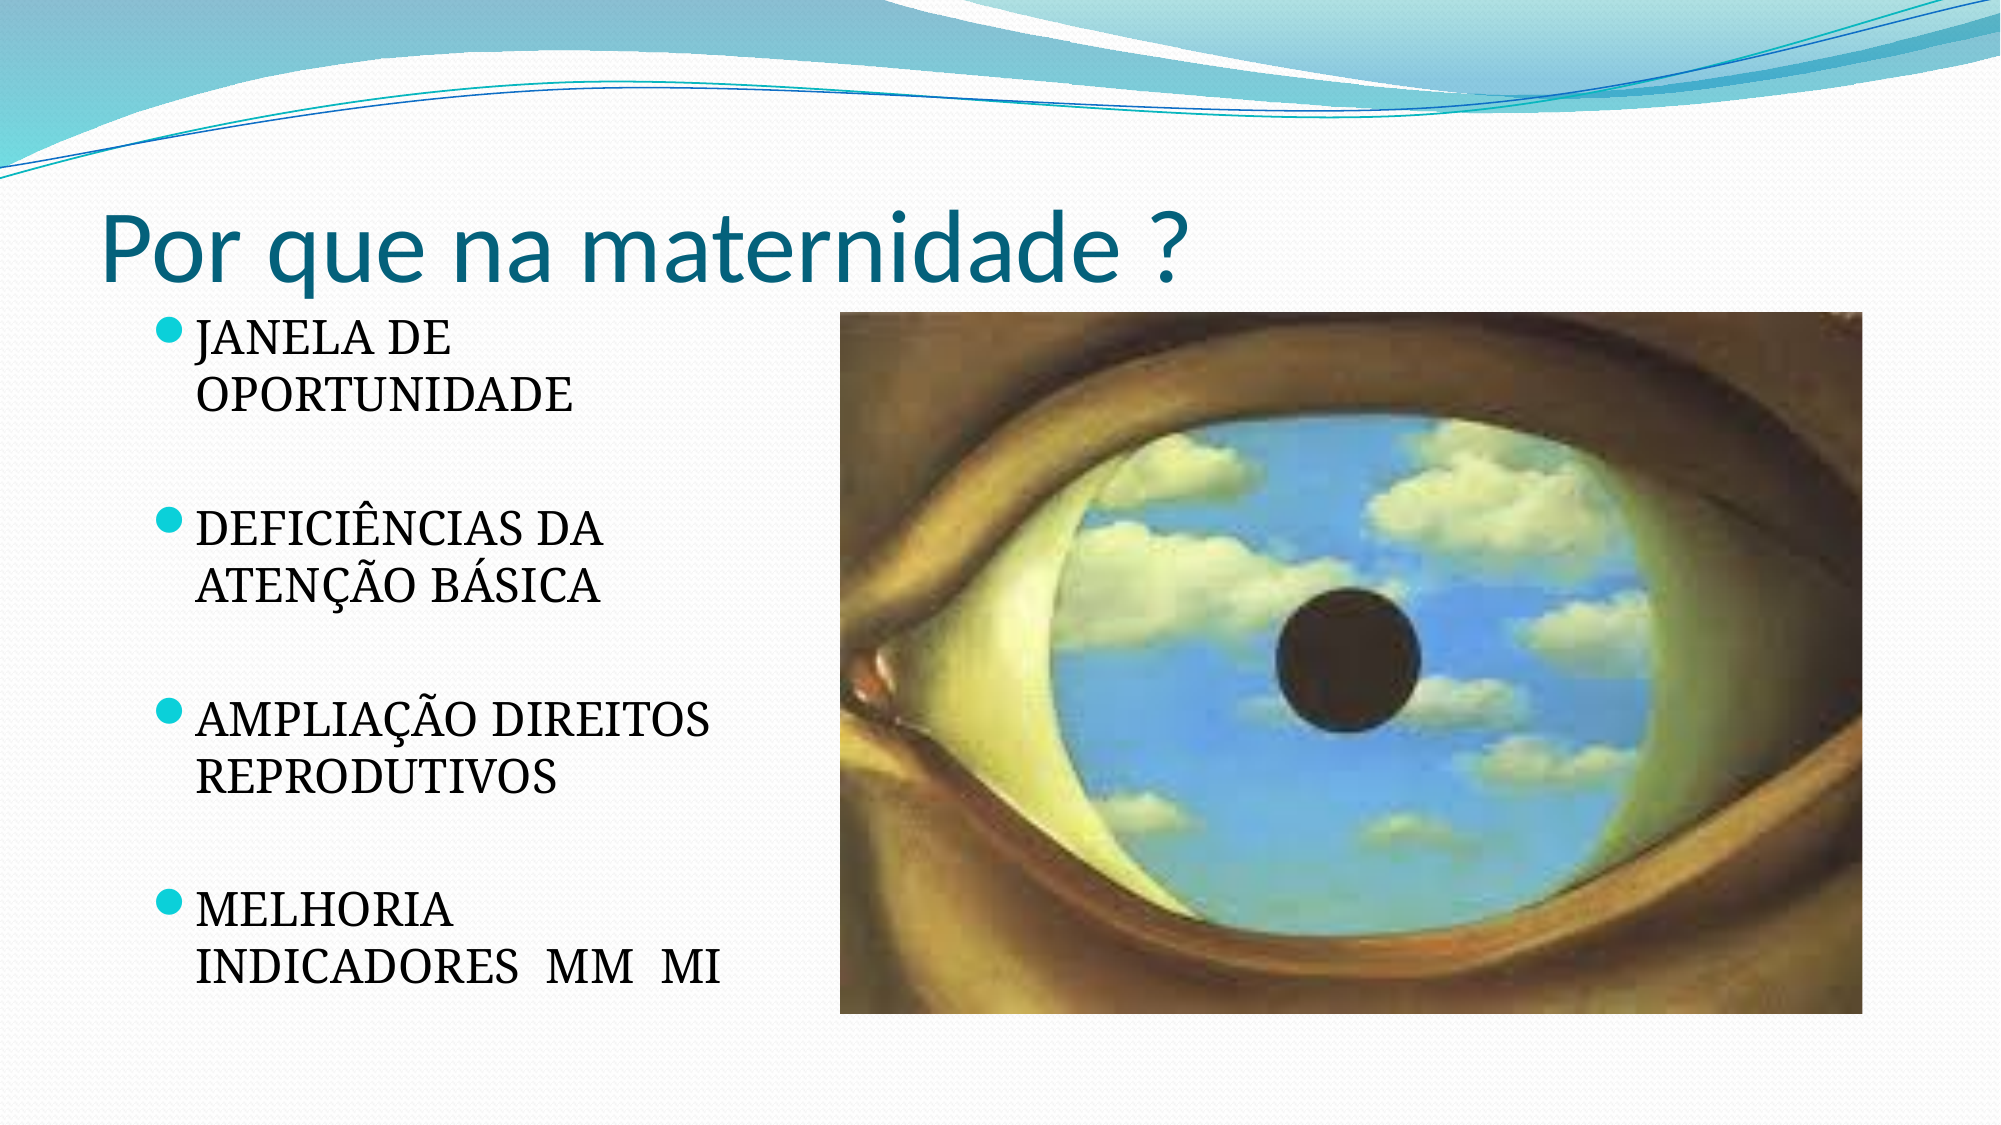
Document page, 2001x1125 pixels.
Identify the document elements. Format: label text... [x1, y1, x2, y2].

list JANELA DE OPORTUNIDADE DEFICIÊNCIAS DA ATENÇÃO BÁSICA AMPLIAÇÃO DIREITOS REPRODUTIVOS MELHORIA INDICADORES MM MI [137, 299, 761, 1014]
picture [839, 312, 1863, 1014]
title Por que na maternidade ? [99, 115, 1900, 303]
